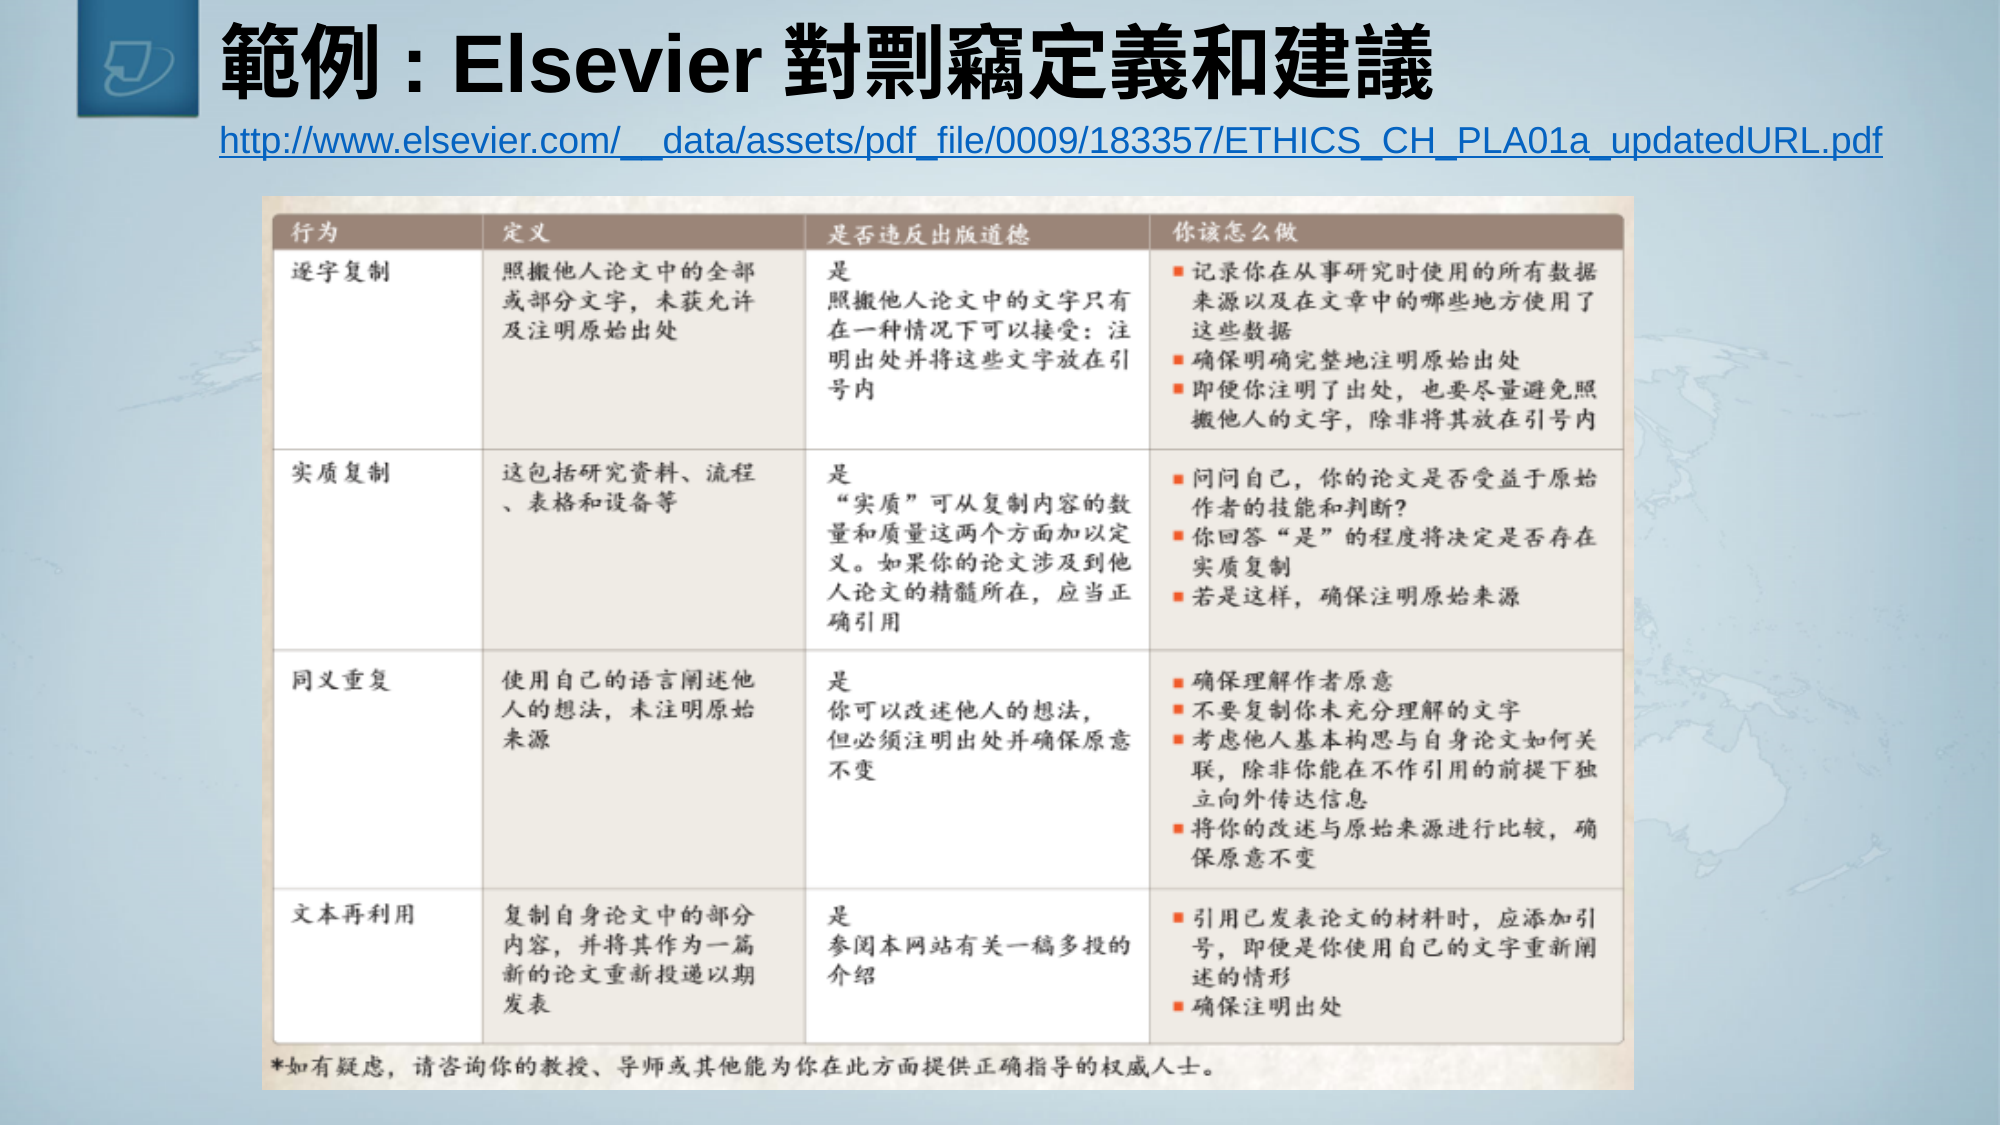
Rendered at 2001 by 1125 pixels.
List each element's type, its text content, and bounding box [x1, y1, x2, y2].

list http://www.elsevier.com/__data/assets/pdf_file/0009/183357/ETHICS_CH_PLA01a_updatedURL.pdf [203, 117, 1930, 171]
picture [0, 0, 2000, 1125]
title 範例: Elsevier對剽竊定義和建議 [203, 14, 1930, 117]
